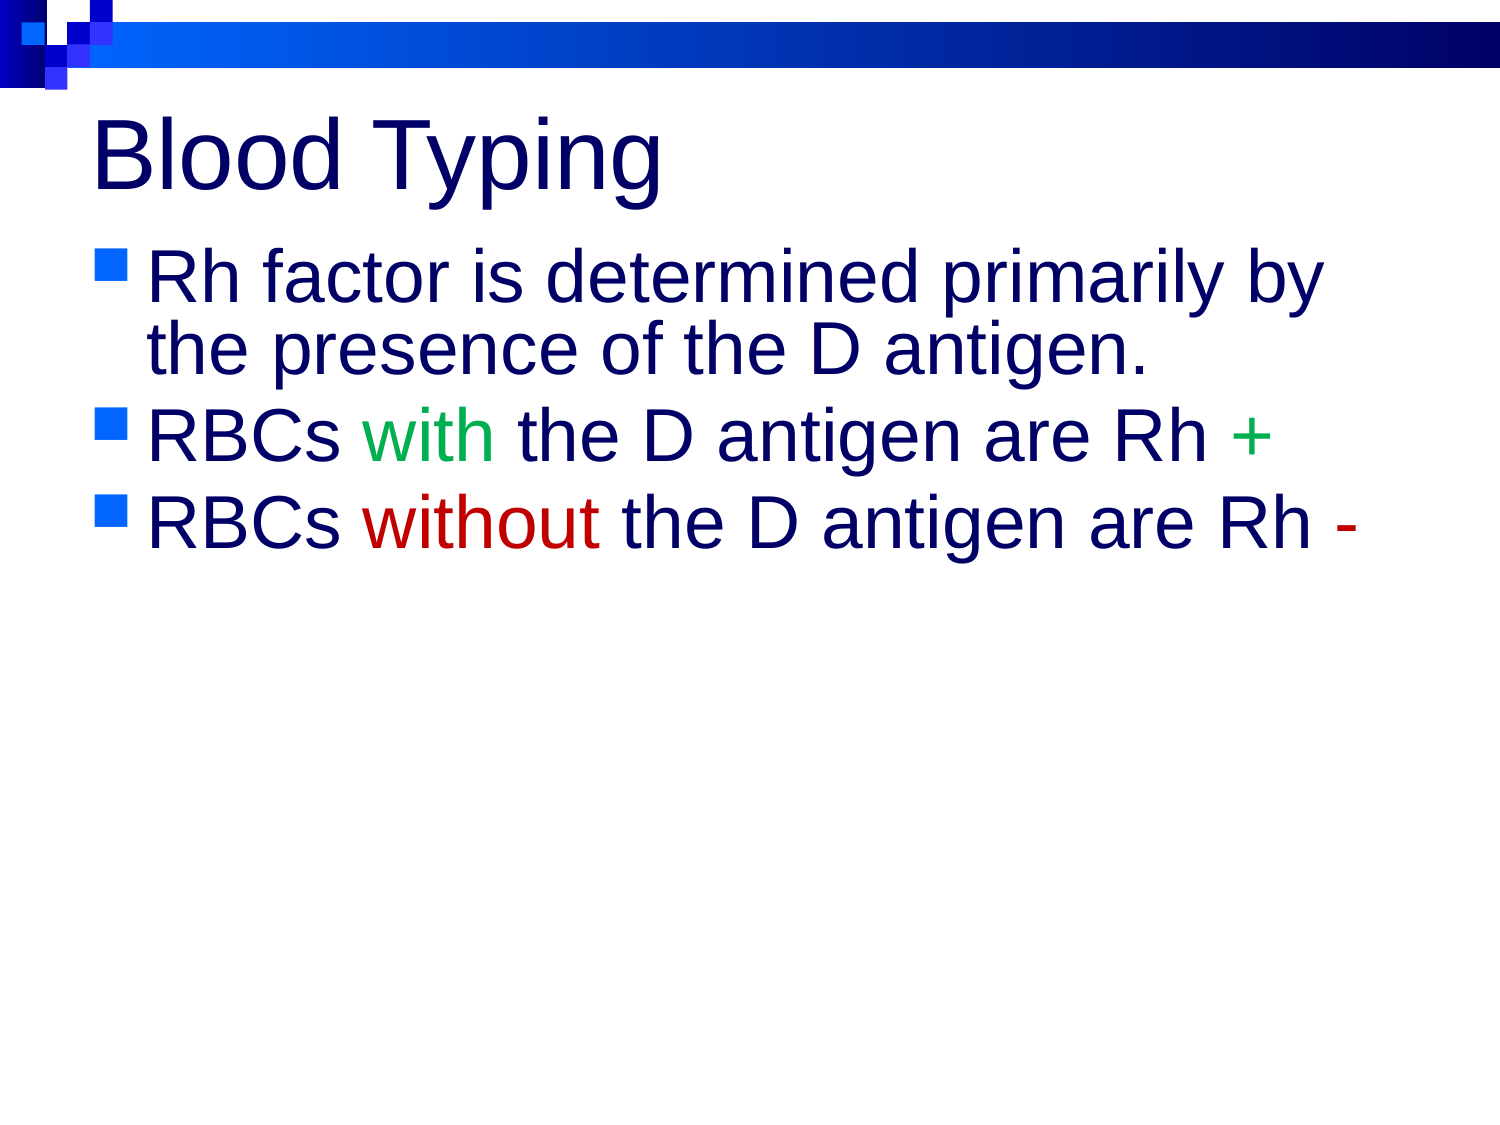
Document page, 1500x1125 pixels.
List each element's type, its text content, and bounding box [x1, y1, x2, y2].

list Rh factor is determined primarily by the presence of the D antigen. RBCs with the D antigen are Rh + RBCs without the D antigen are Rh - [75, 237, 1425, 1000]
title Blood Typing [75, 37, 1425, 237]
